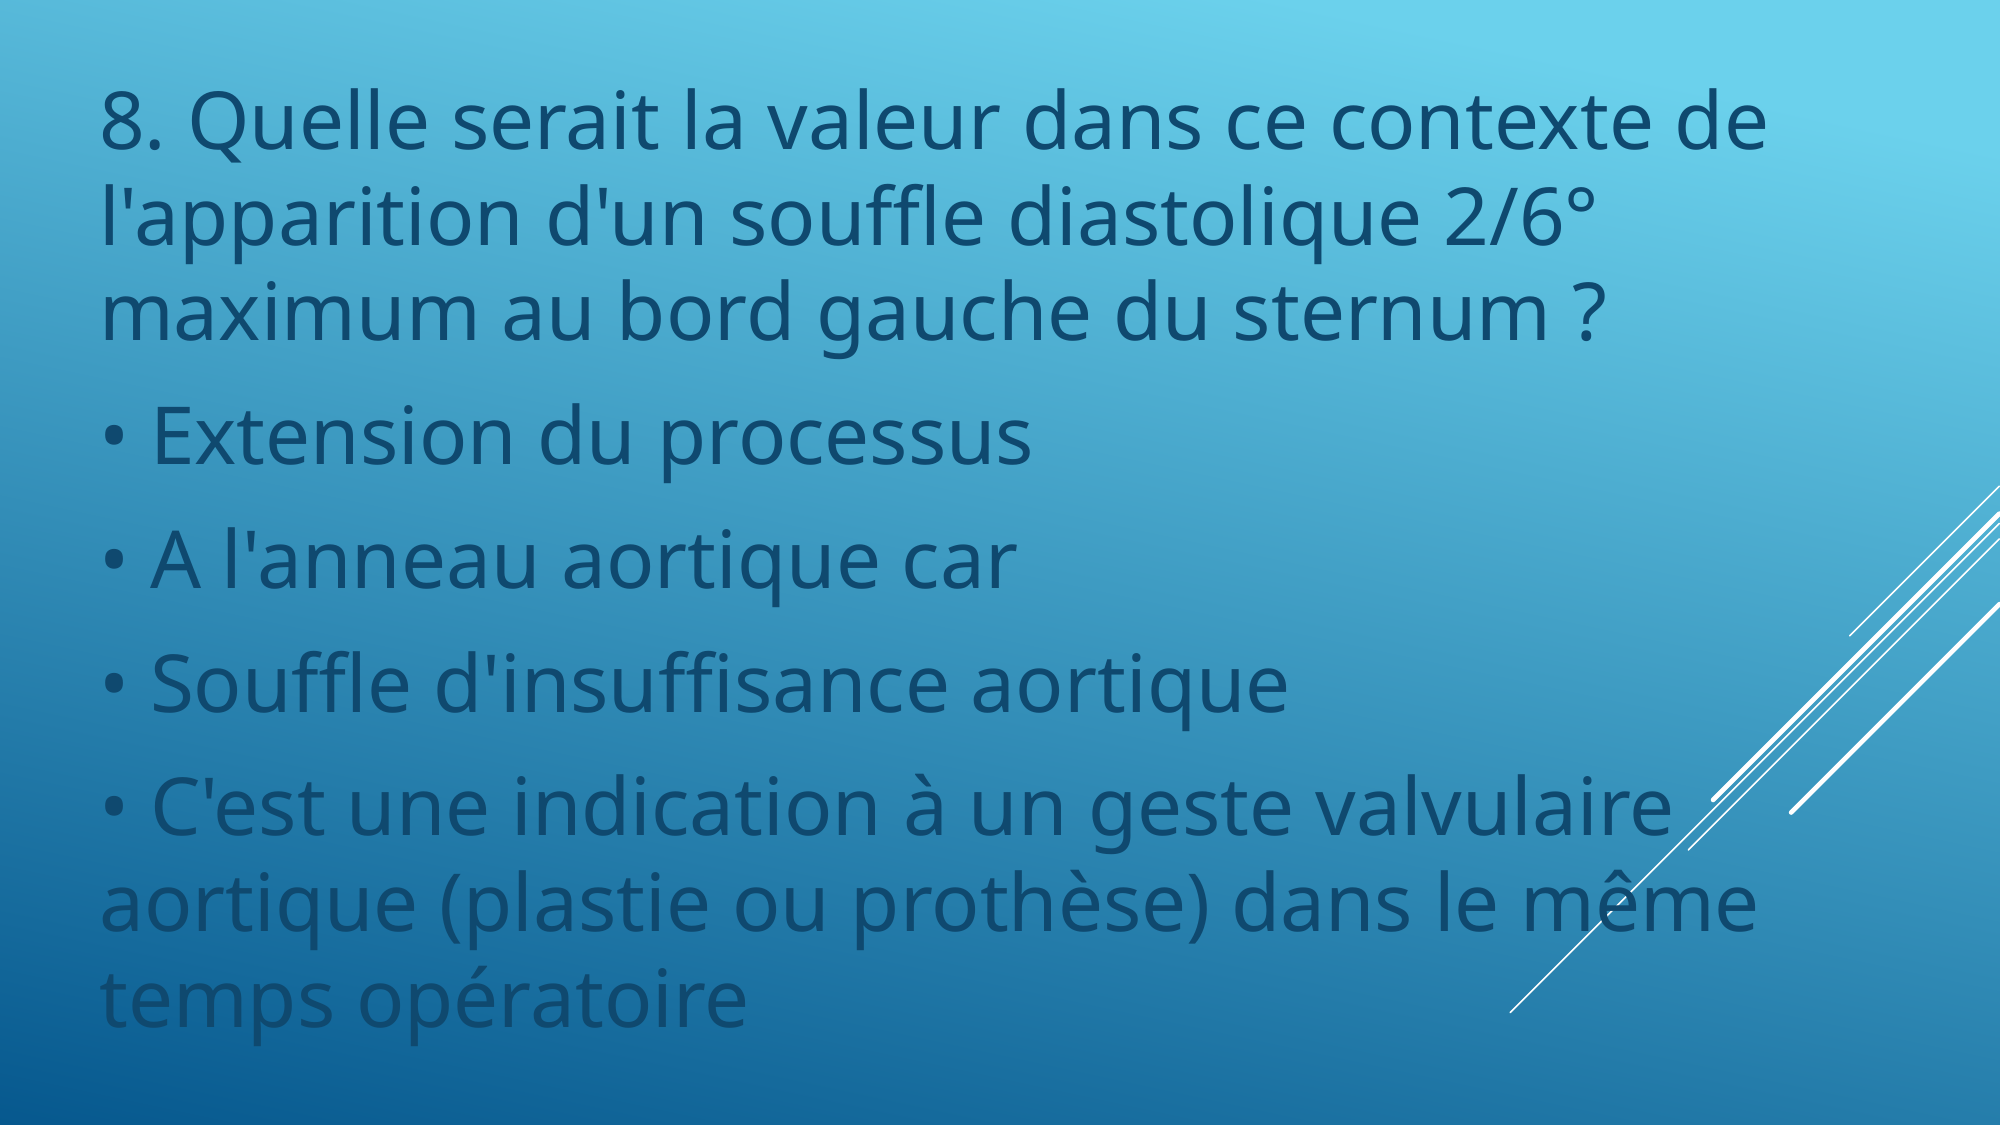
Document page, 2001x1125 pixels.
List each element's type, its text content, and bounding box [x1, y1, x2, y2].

list 8. Quelle serait la valeur dans ce contexte de l'apparition d'un souffle diastolique 2/6° maximum au bord gauche du sternum ? • Extension du processus • A l'anneau aortique car • Souffle d'insuffisance aortique • C'est une indication à un geste valvulaire aortique (plastie ou prothèse) dans le même temps opératoire [84, 56, 1810, 1056]
